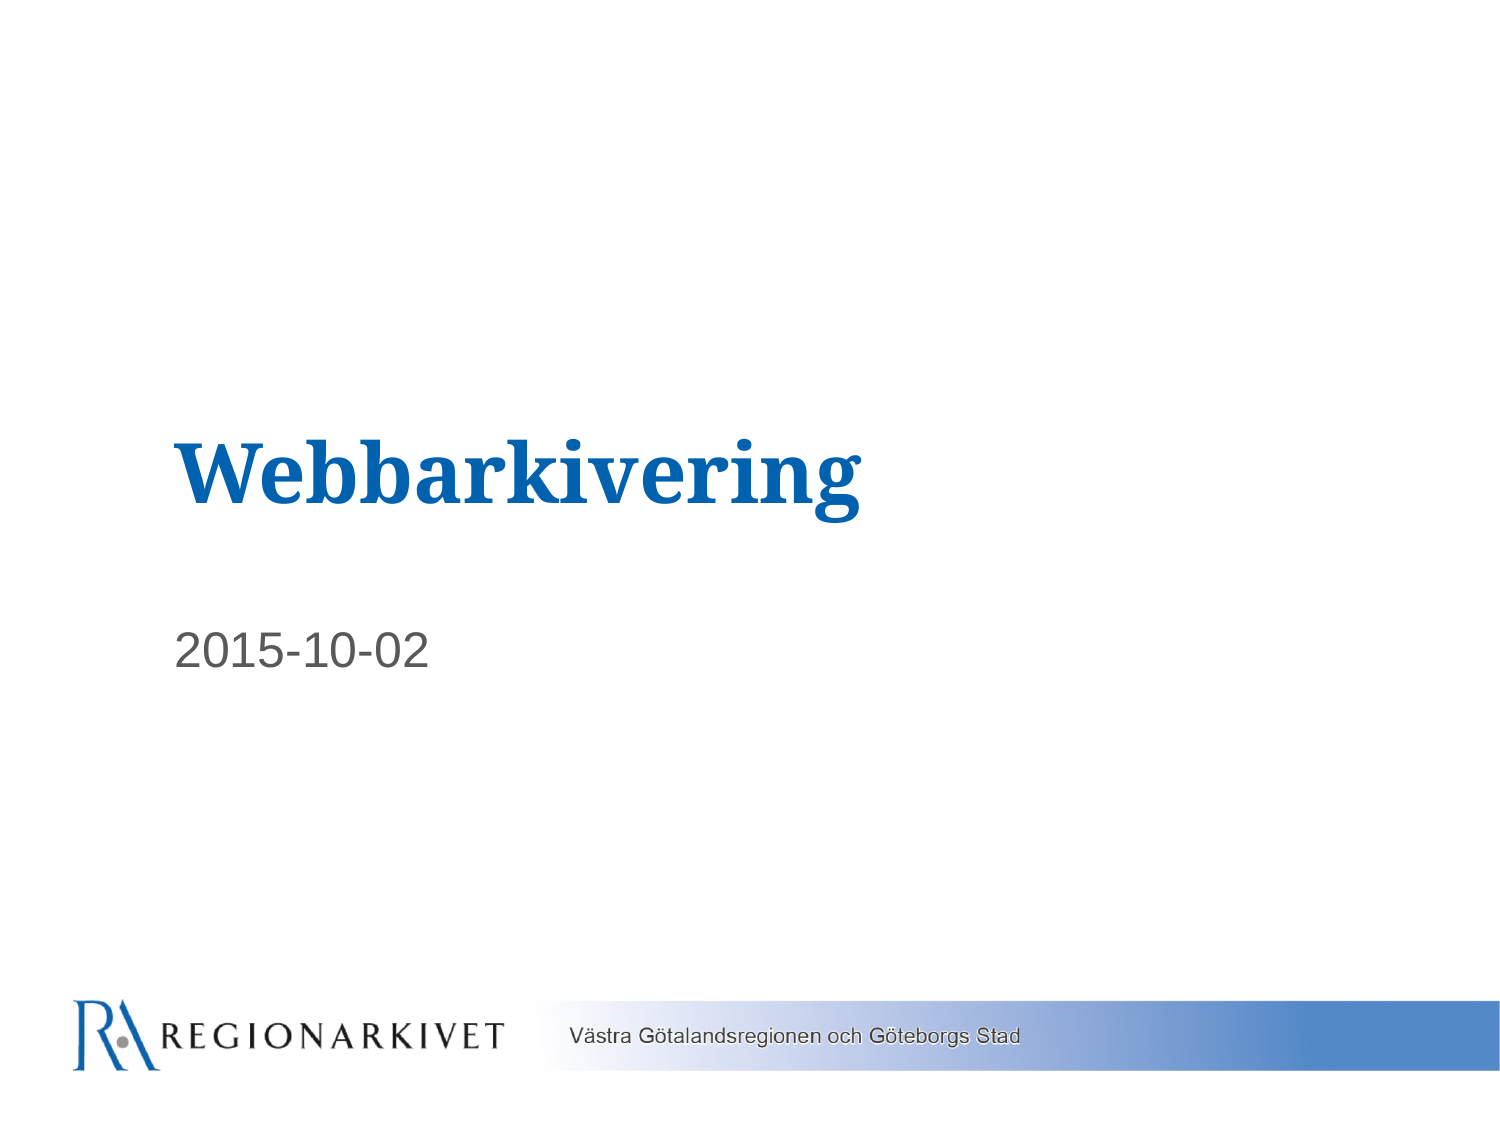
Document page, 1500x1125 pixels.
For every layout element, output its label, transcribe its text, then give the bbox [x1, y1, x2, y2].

picture [72, 999, 1500, 1071]
subtitle 2015-10-02 [159, 609, 1269, 783]
title Webbarkivering [159, 349, 1381, 591]
